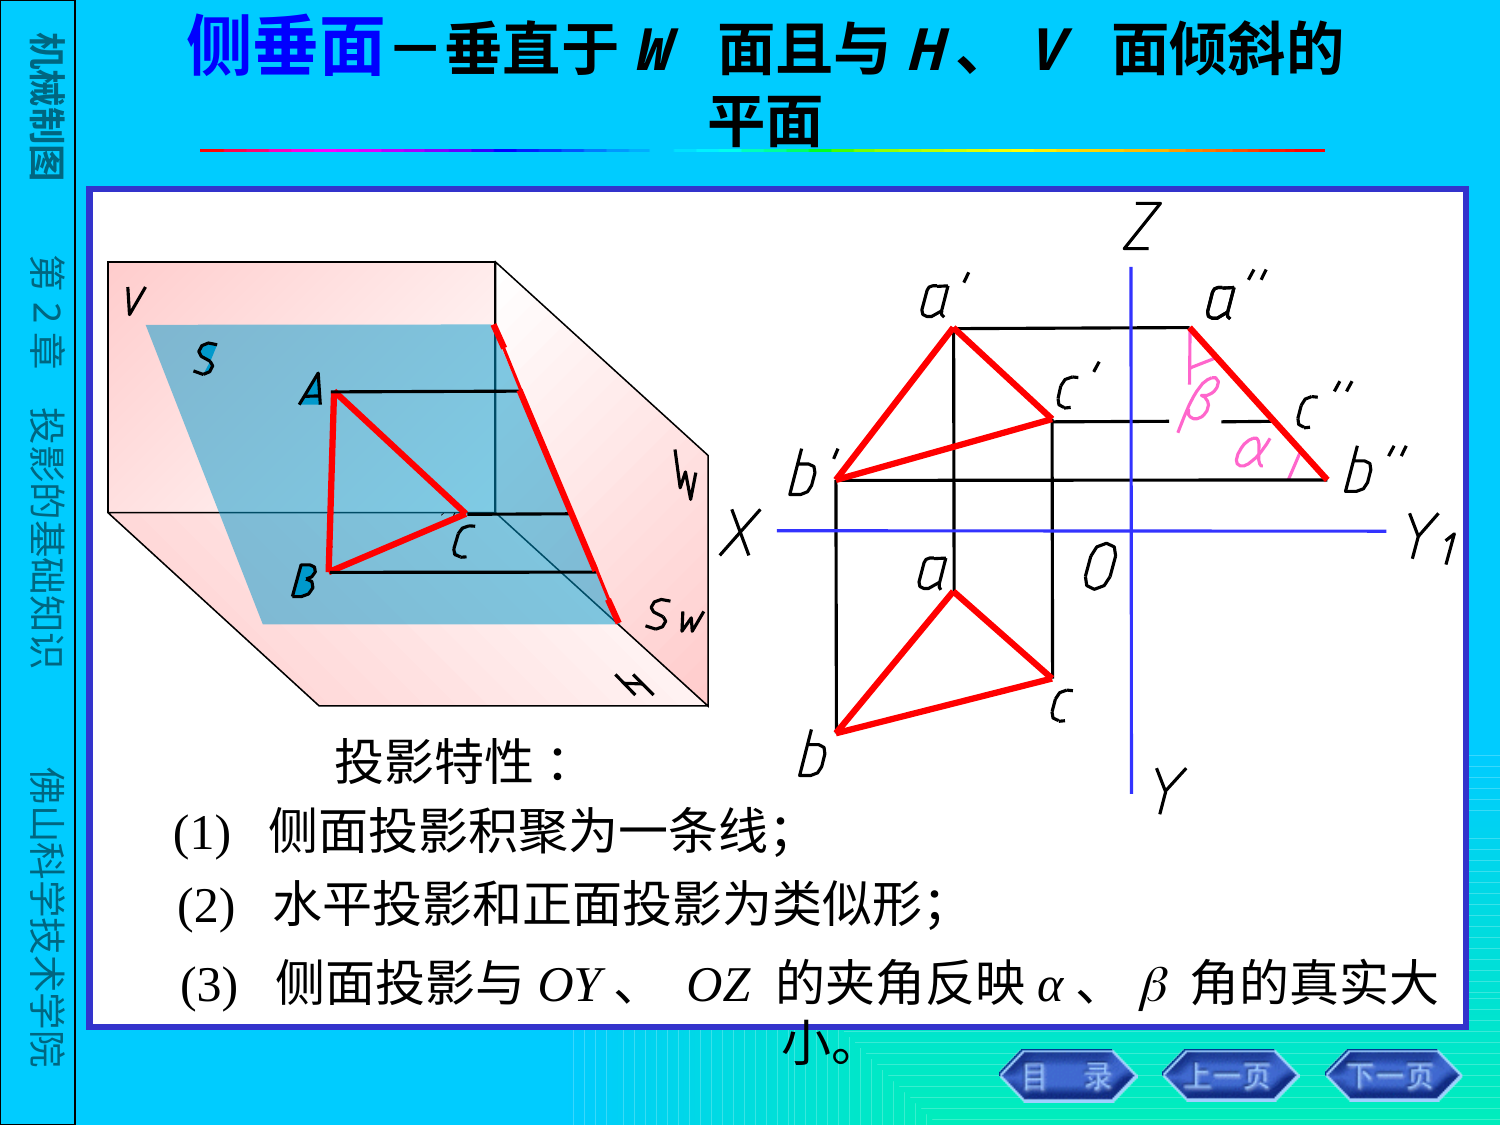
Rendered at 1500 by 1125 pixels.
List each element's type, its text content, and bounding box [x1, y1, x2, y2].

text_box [329, 390, 488, 573]
picture [999, 1049, 1138, 1103]
picture [87, 187, 1468, 772]
picture [1325, 1049, 1463, 1102]
picture [1162, 1049, 1300, 1102]
text_box (2) 水平投影和正面投影为类似形； [120, 864, 1004, 940]
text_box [107, 261, 709, 707]
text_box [145, 324, 491, 625]
picture [87, 861, 584, 1029]
text_box 侧垂面－垂直于W 面且与H、V 面倾斜的平面 [159, 0, 1372, 161]
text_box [493, 324, 705, 632]
text_box 投影特性 ： (1) 侧面投影积聚为一条线； [76, 722, 865, 861]
text_box [89, 188, 1467, 1027]
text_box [719, 203, 1455, 815]
text_box (3) 侧面投影与OY、 OZ 的夹角反映α、b 角的真实大小。 [133, 943, 1474, 1019]
